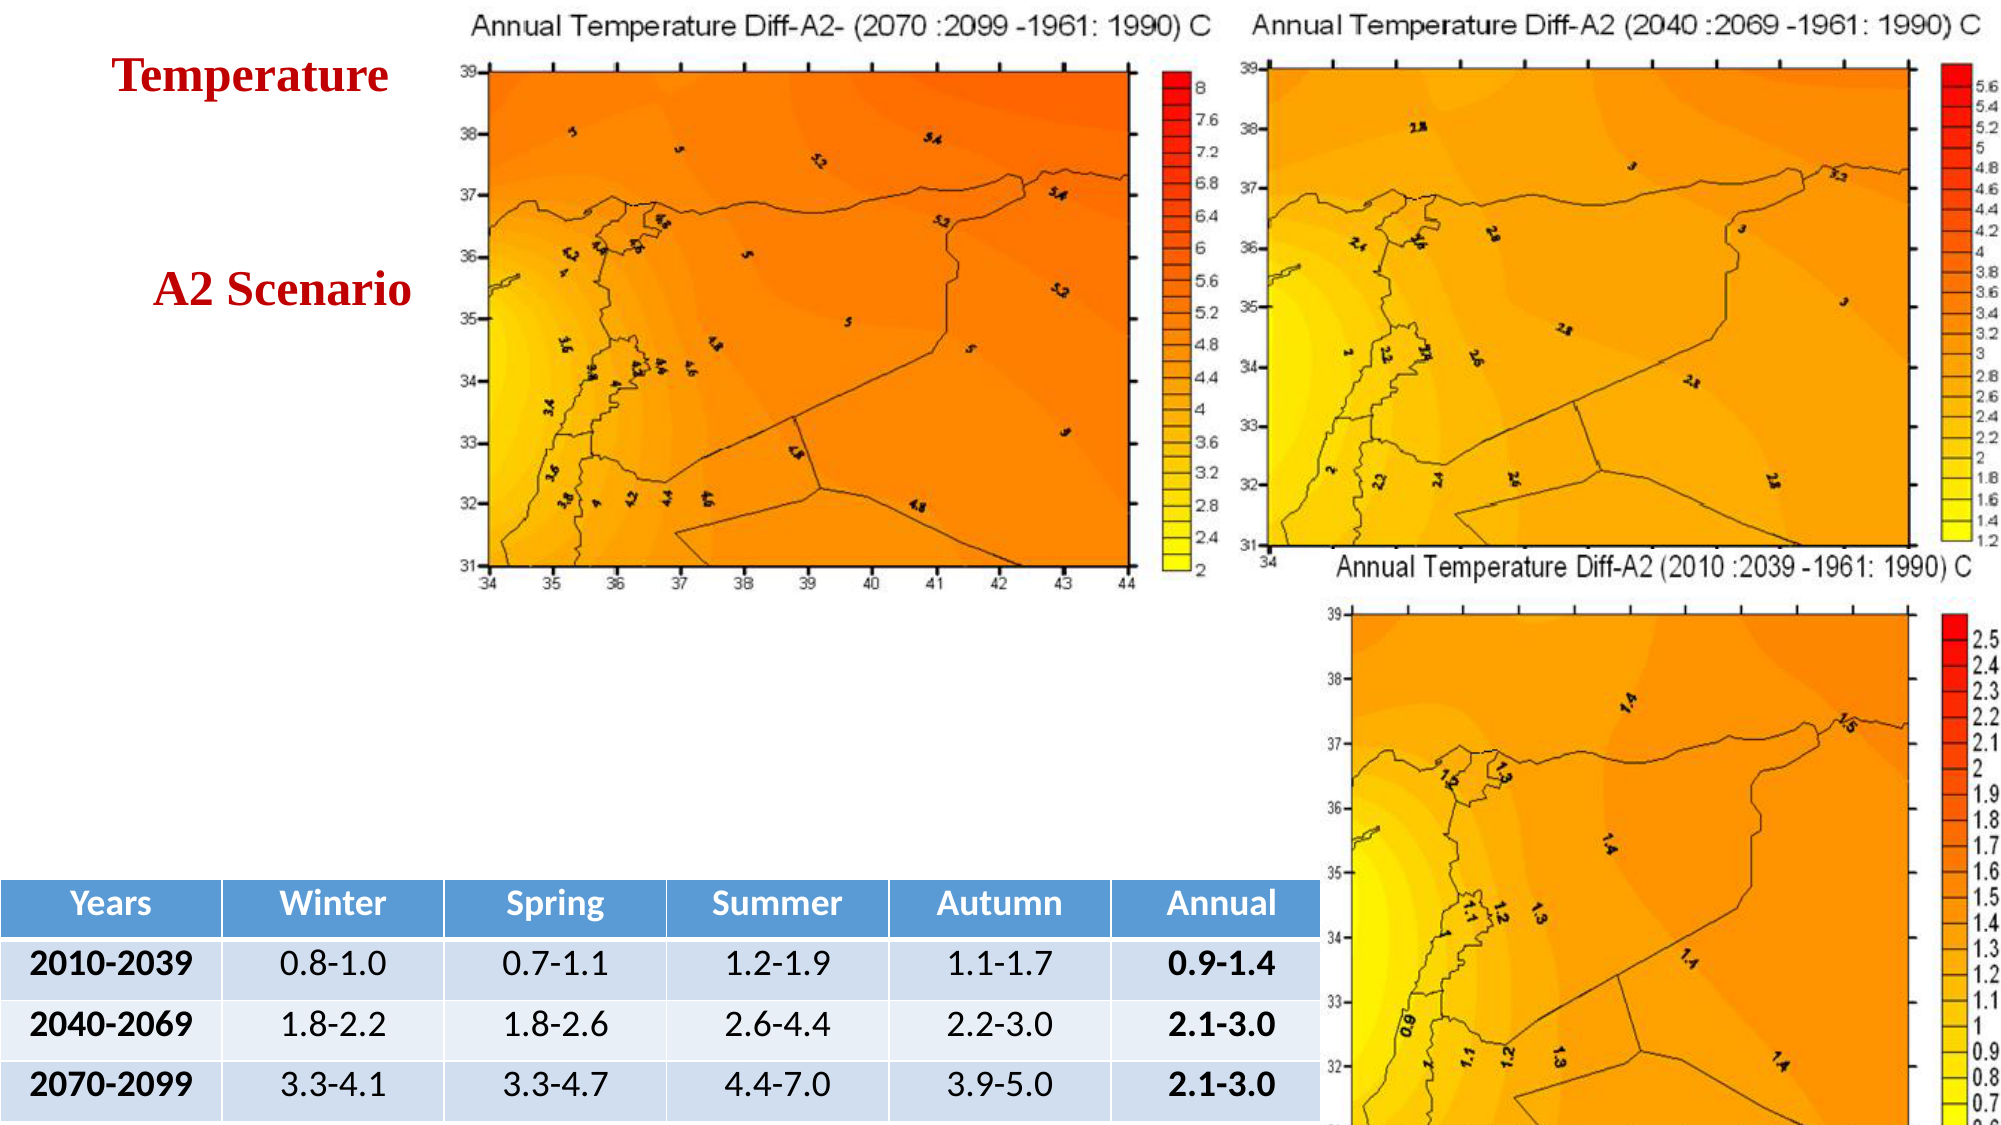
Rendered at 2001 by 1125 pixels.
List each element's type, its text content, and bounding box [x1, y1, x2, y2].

table_header Years [1, 880, 221, 937]
table_cell 2.2-3.0 [890, 1001, 1110, 1060]
text_box A2 Scenario [138, 248, 428, 324]
table_cell 1.8-2.6 [445, 1001, 666, 1060]
table_header Winter [223, 880, 443, 937]
table_cell 2070-2099 [1, 1062, 221, 1121]
table_cell 3.3-4.1 [223, 1062, 443, 1121]
picture [1238, 5, 2000, 1125]
table_cell 1.8-2.2 [223, 1001, 443, 1060]
table_cell 2.6-4.4 [667, 1001, 888, 1060]
table_header Summer [667, 880, 888, 937]
table_cell 1.2-1.9 [667, 942, 888, 1000]
table_cell 3.3-4.7 [445, 1062, 666, 1121]
table_cell 2010-2039 [1, 942, 221, 1000]
table_cell 0.9-1.4 [1112, 942, 1319, 1000]
table_cell 3.9-5.0 [890, 1062, 1110, 1121]
table_cell 2040-2069 [1, 1001, 221, 1060]
table_cell 4.4-7.0 [667, 1062, 888, 1121]
table_cell 2.1-3.0 [1112, 1062, 1319, 1121]
table_cell 0.7-1.1 [445, 942, 666, 1000]
table_header Spring [445, 880, 666, 937]
text_box Temperature [96, 33, 405, 109]
table_header Annual [1112, 880, 1319, 937]
table_cell 2.1-3.0 [1112, 1001, 1319, 1060]
table_cell 1.1-1.7 [890, 942, 1110, 1000]
picture [458, 5, 1221, 599]
table_header Autumn [890, 880, 1110, 937]
table_cell 0.8-1.0 [223, 942, 443, 1000]
